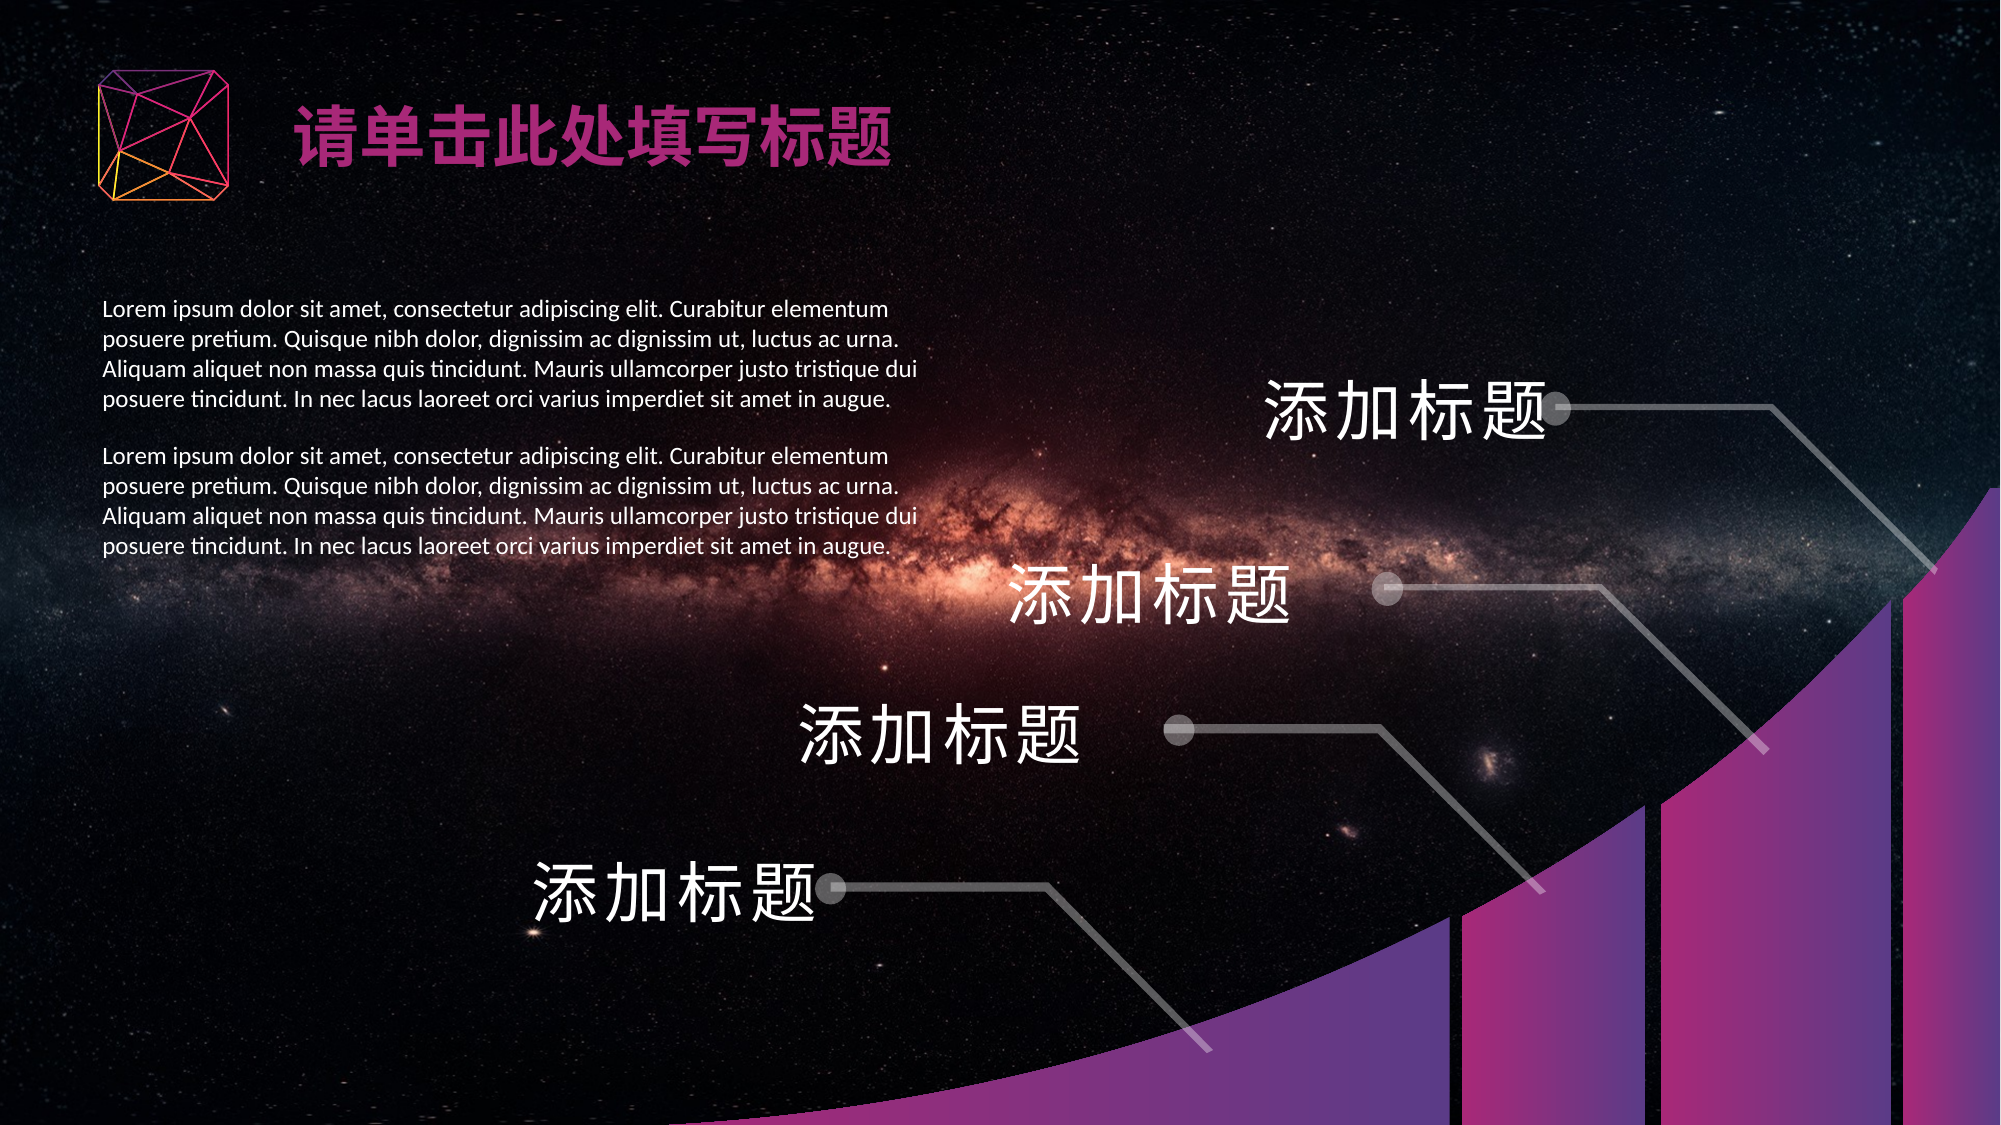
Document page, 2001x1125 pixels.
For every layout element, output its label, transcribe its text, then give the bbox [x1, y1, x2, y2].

text_box 添加标题 [516, 843, 668, 939]
text_box [1564, 394, 1571, 423]
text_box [98, 70, 229, 200]
text_box 请单击此处填写标题 [280, 88, 1347, 181]
text_box [1571, 403, 1856, 487]
text_box 添加标题 [1247, 360, 1564, 456]
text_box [668, 487, 2000, 1125]
text_box Lorem ipsum dolor sit amet, consectetur adipiscing elit. Curabitur elementum posuere pretium. Quisque nibh dolor, dignissim ac dignissim ut, luctus ac urna. Aliquam aliquet non massa quis tincidunt. Mauris ullamcorper justo tristique dui posuere tincidunt. In nec lacus laoreet orci varius imperdiet sit amet in augue. [87, 431, 968, 634]
picture [0, 0, 2001, 1125]
text_box Lorem ipsum dolor sit amet, consectetur adipiscing elit. Curabitur elementum posuere pretium. Quisque nibh dolor, dignissim ac dignissim ut, luctus ac urna. Aliquam aliquet non massa quis tincidunt. Mauris ullamcorper justo tristique dui posuere tincidunt. In nec lacus laoreet orci varius imperdiet sit amet in augue. [87, 285, 968, 431]
